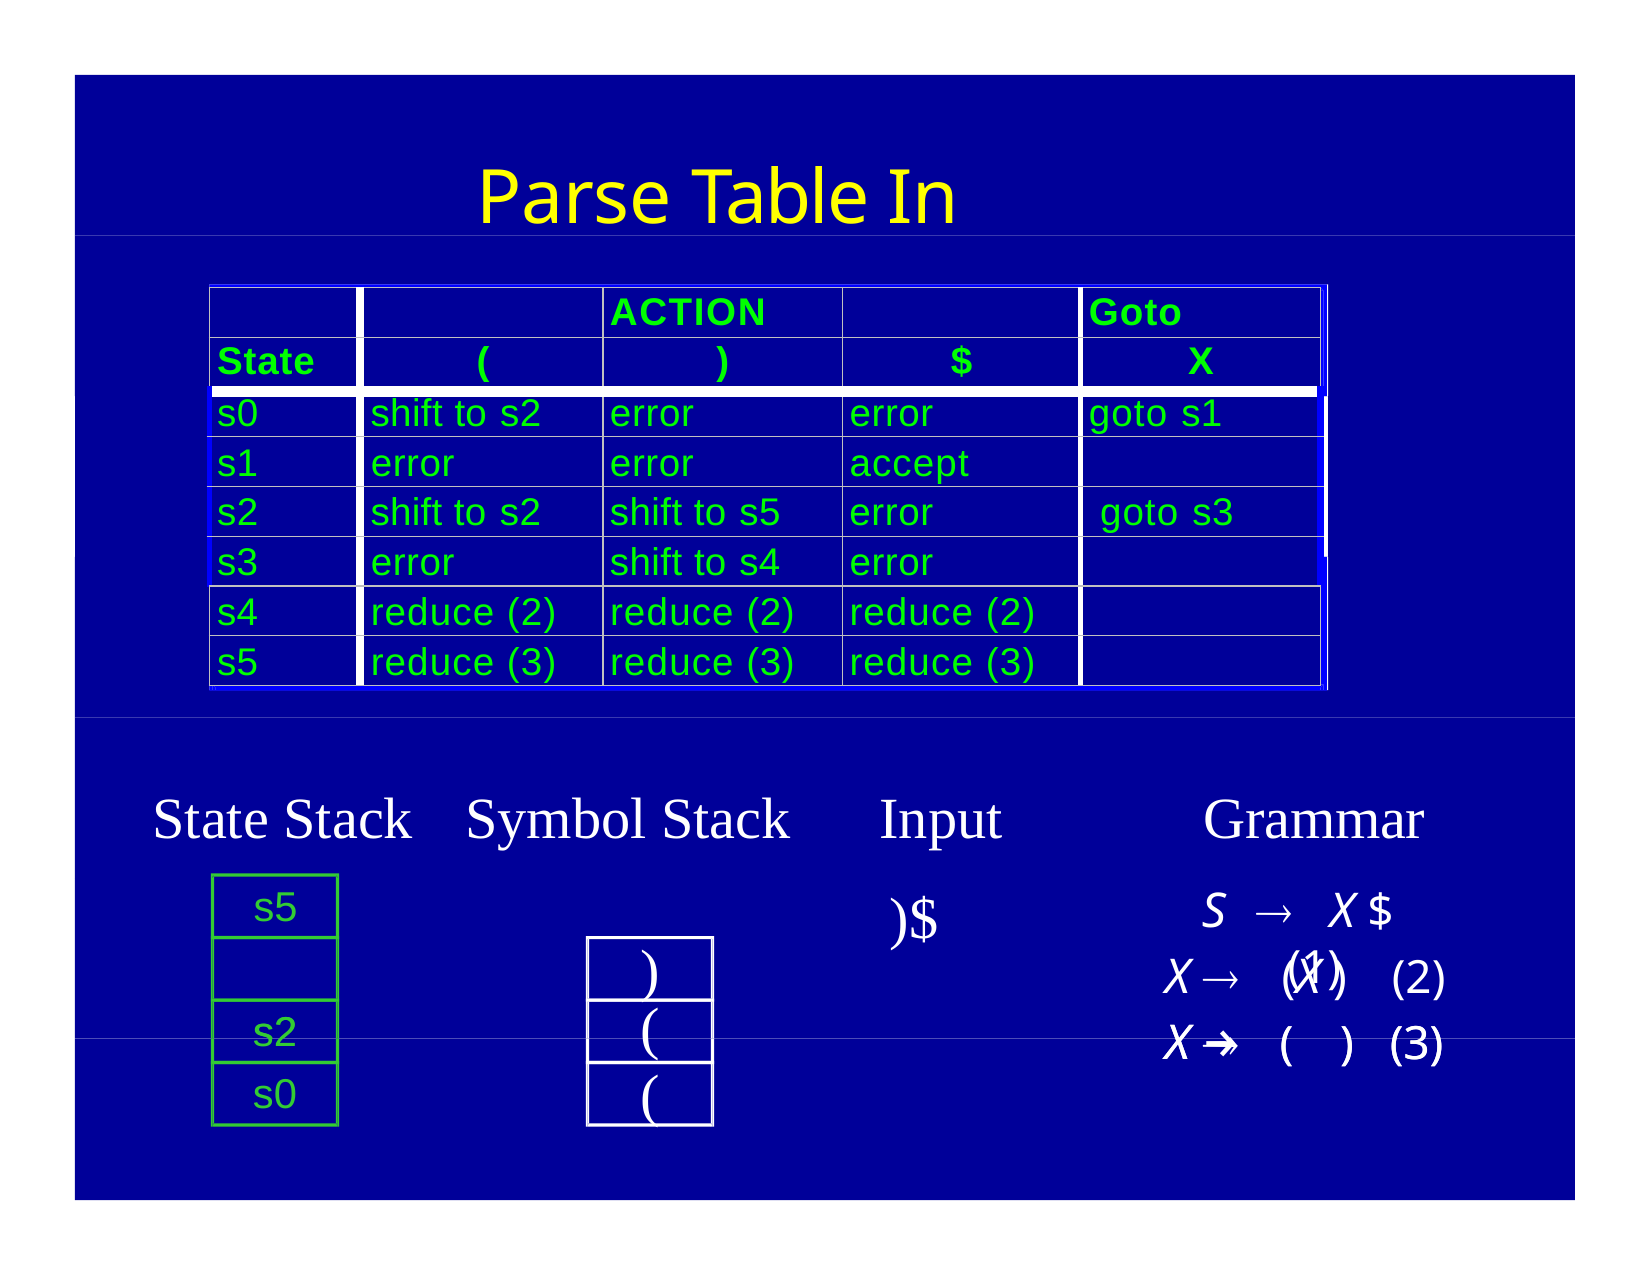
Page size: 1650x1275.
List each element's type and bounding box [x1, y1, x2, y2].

table_cell [364, 636, 602, 685]
table_cell [604, 437, 842, 486]
table_header [1083, 288, 1320, 337]
text_box [74, 235, 1575, 1201]
table_cell [843, 636, 1078, 685]
table_cell [212, 487, 356, 536]
table_cell [843, 437, 1078, 486]
table_cell [1083, 338, 1320, 386]
table_header [210, 288, 356, 337]
table_cell [1083, 437, 1317, 486]
table_cell [212, 397, 356, 436]
title [474, 146, 1176, 235]
table_header [364, 288, 602, 337]
table_header [843, 288, 1078, 337]
table_cell [210, 338, 356, 386]
table_cell [210, 636, 356, 685]
table_cell [364, 338, 602, 386]
table_cell [364, 437, 602, 486]
table_cell [1083, 636, 1320, 685]
table_cell [212, 537, 356, 585]
table_cell [843, 487, 1078, 536]
table_cell [843, 537, 1078, 585]
table_cell [364, 397, 602, 436]
table_cell [604, 338, 842, 386]
table_cell [1083, 587, 1320, 635]
table_cell [843, 397, 1078, 436]
table_cell [210, 587, 356, 635]
table_cell [212, 437, 356, 486]
table_cell [364, 587, 602, 635]
table_cell [604, 587, 842, 635]
table_header [604, 288, 842, 337]
table_cell [1083, 537, 1317, 585]
table_cell [364, 487, 602, 536]
table_cell [843, 587, 1078, 635]
table_cell [604, 487, 842, 536]
table_cell [843, 338, 1078, 386]
table_cell [1083, 397, 1317, 436]
table_cell [604, 397, 842, 436]
table_cell [604, 636, 842, 685]
table_cell [604, 537, 842, 585]
table_cell [364, 537, 602, 585]
table_cell [1083, 487, 1317, 536]
